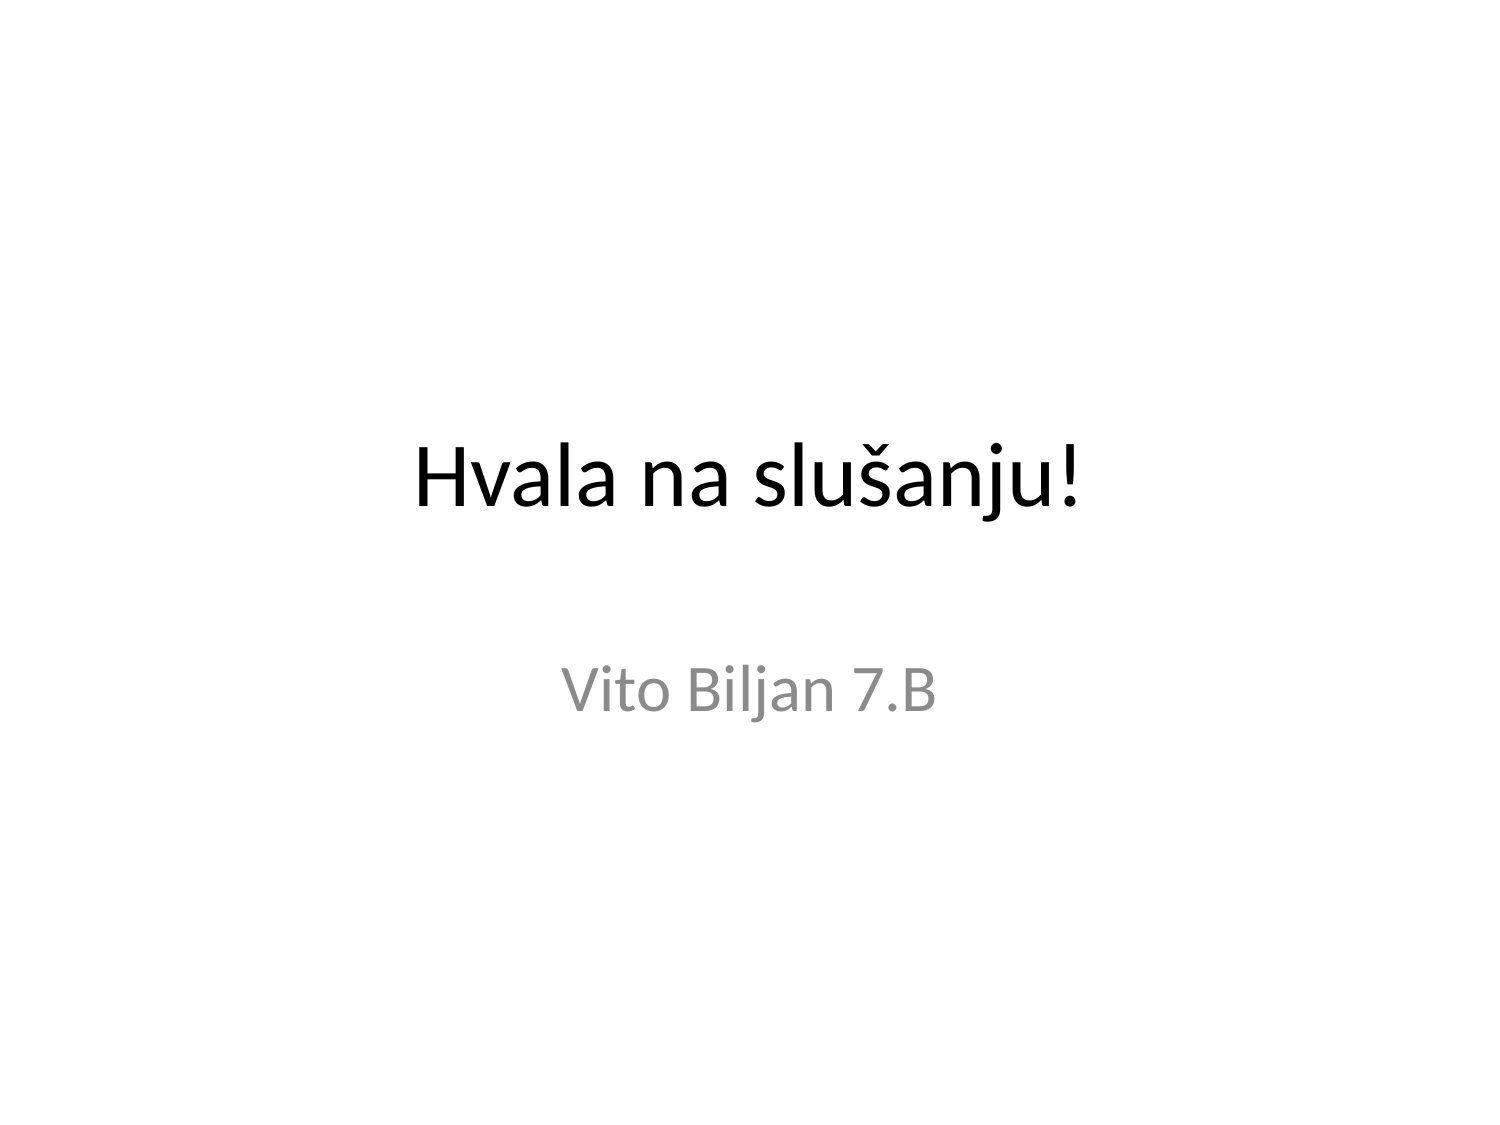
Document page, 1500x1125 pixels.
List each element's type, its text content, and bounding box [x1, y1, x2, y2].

title Hvala na slušanju! [112, 349, 1388, 591]
subtitle Vito Biljan 7.B [225, 637, 1275, 925]
